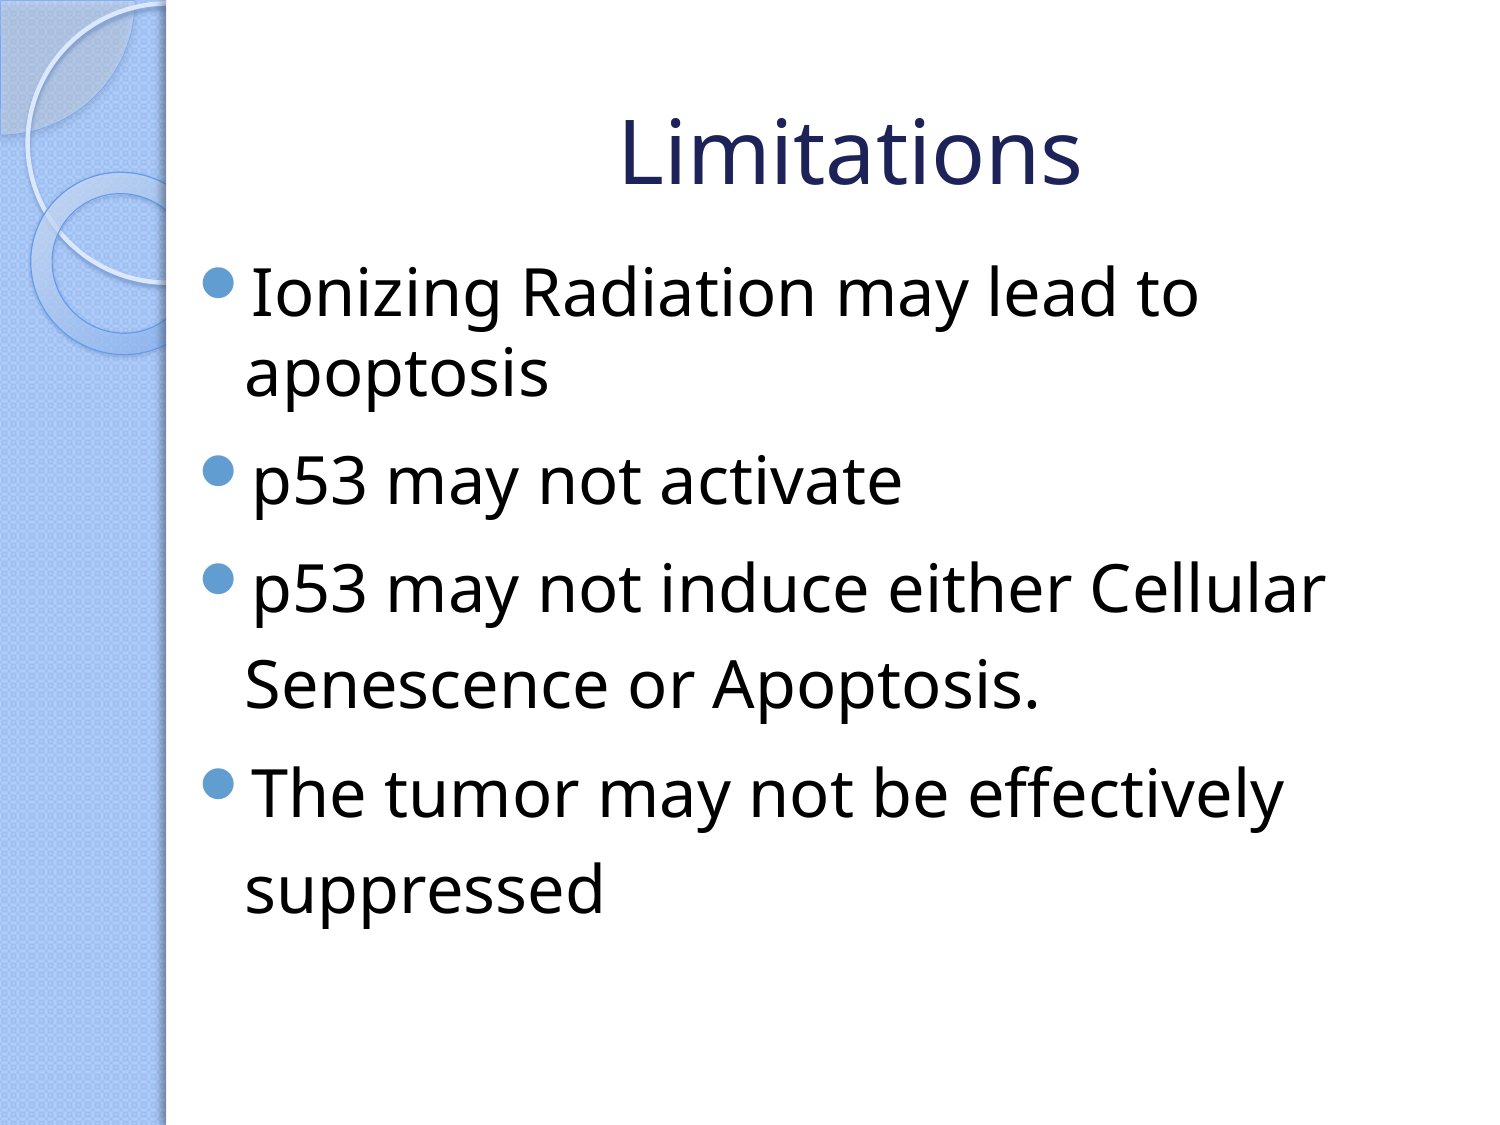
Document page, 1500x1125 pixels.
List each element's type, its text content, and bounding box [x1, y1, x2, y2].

list Ionizing Radiation may lead to apoptosis p53 may not activate p53 may not induce either Cellular Senescence or Apoptosis. The tumor may not be effectively suppressed [170, 242, 1500, 1030]
title Limitations [235, 54, 1466, 242]
